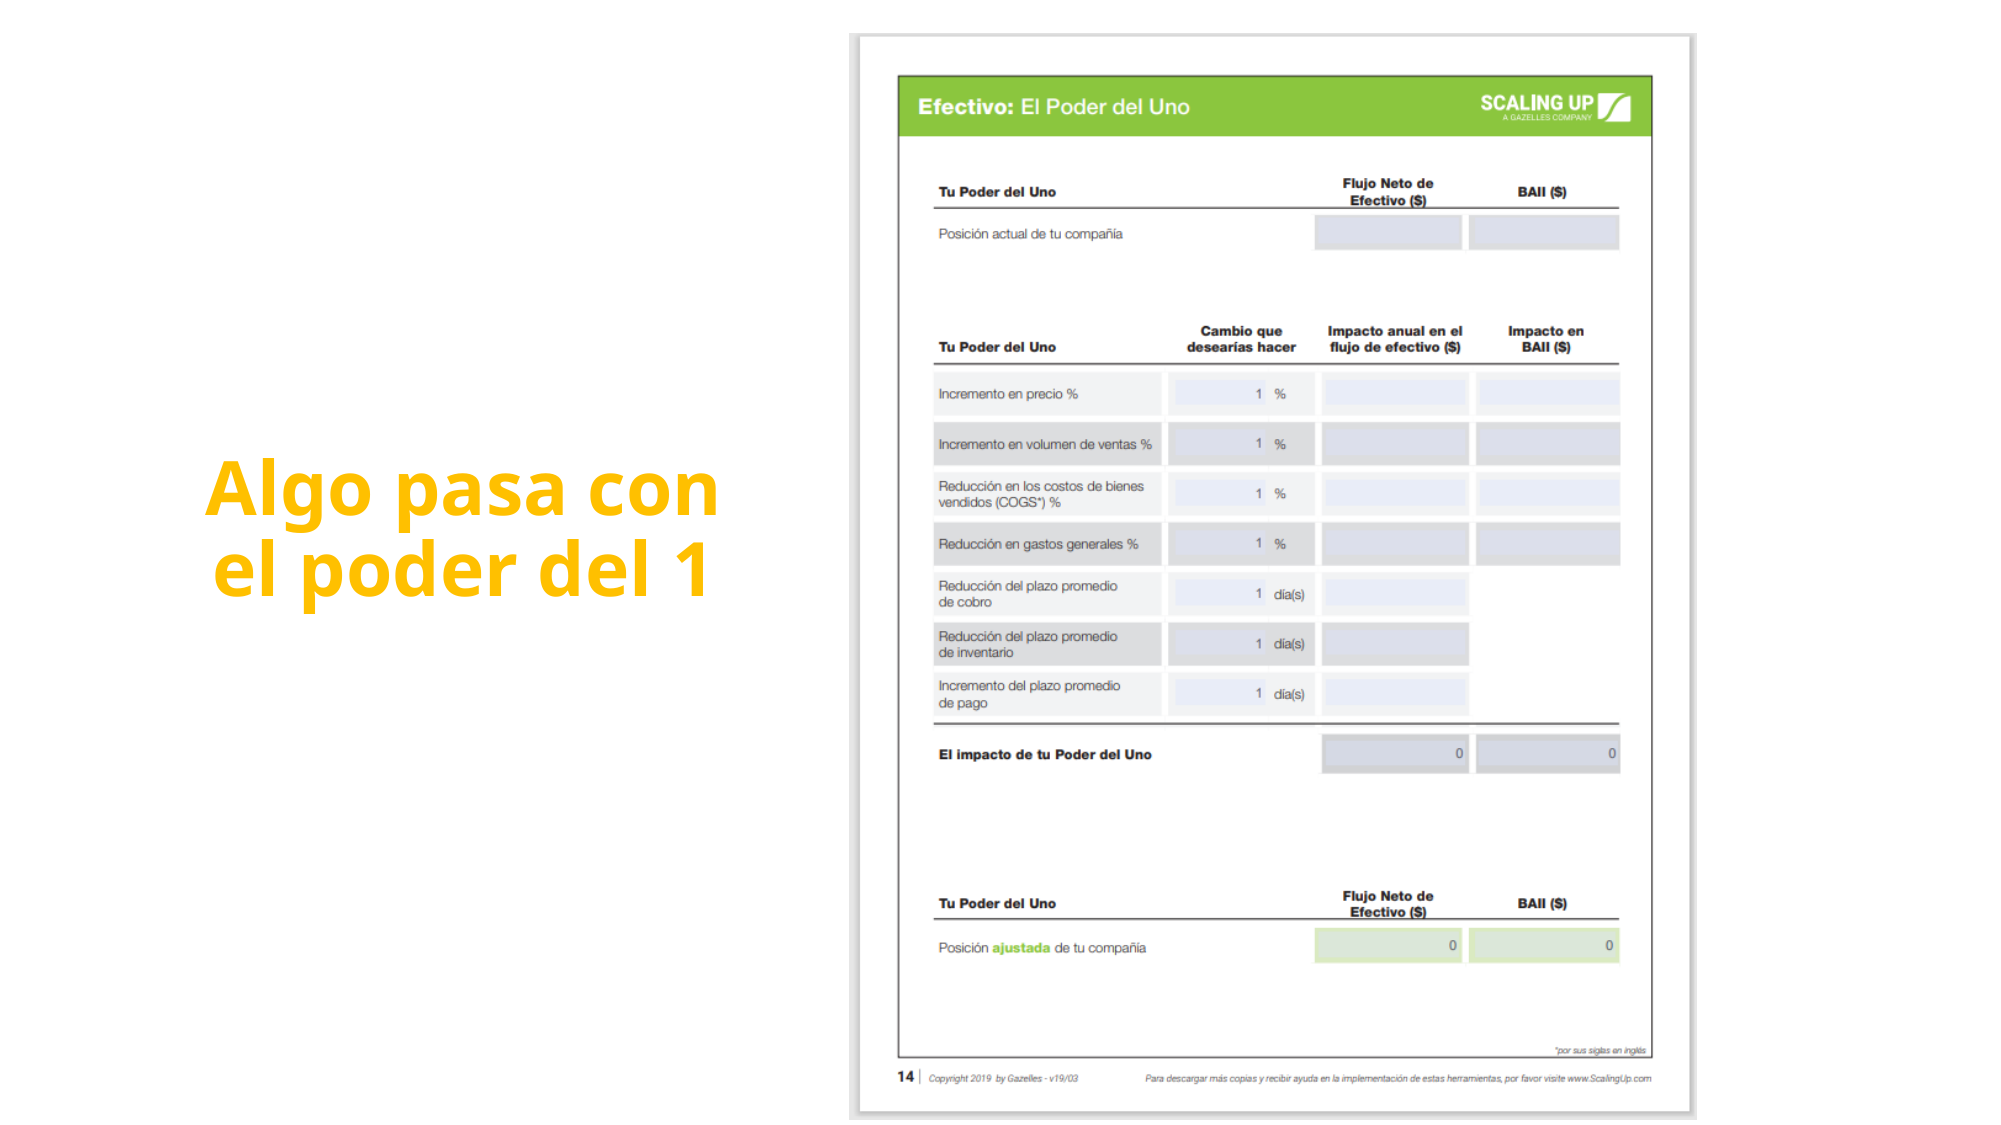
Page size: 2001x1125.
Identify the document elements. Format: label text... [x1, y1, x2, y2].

picture [849, 33, 1697, 1120]
title Algo pasa con el poder del 1 [168, 322, 760, 741]
